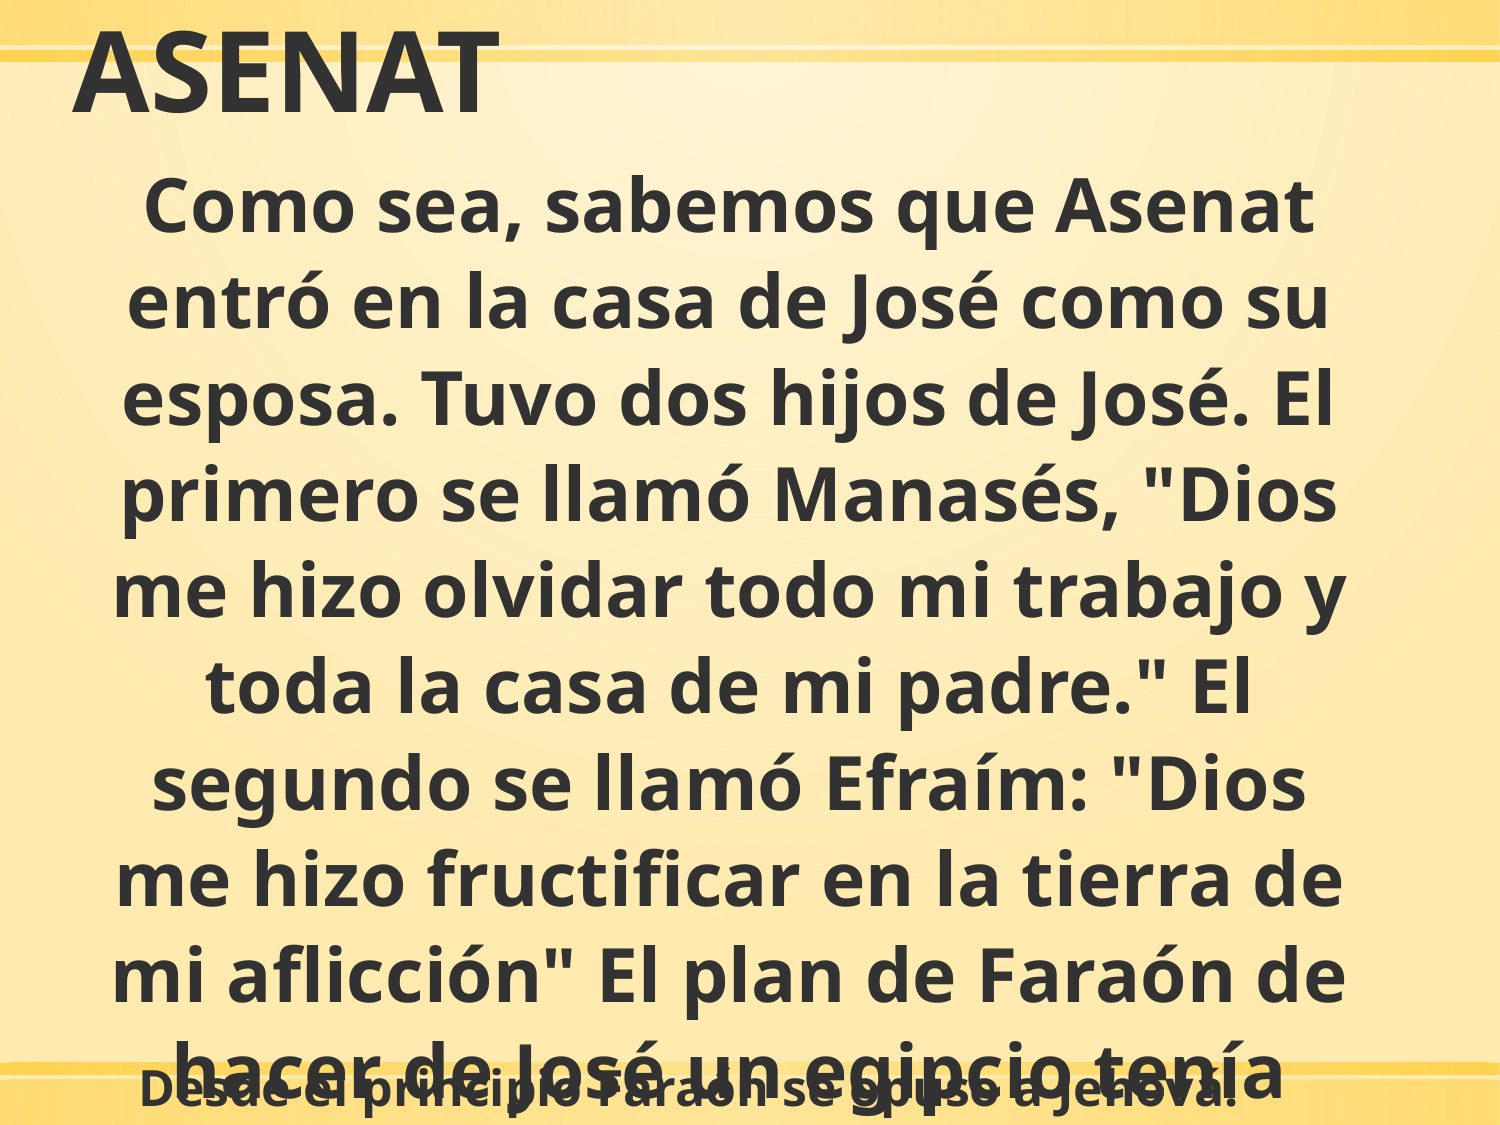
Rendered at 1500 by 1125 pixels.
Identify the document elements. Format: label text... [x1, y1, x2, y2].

text_box Como sea, sabemos que Asenat entró en la casa de José como su esposa. Tuvo dos hijos de José. El primero se llamó Manasés, "Dios me hizo olvidar todo mi trabajo y toda la casa de mi padre." El segundo se llamó Efraím: "Dios me hizo fructificar en la tierra de mi aflicción" El plan de Faraón de hacer de José un egipcio tenía éxito. Asenat estaba contribuyendo. [83, 143, 1376, 1125]
text_box Desde el principio Faraón se opuso a Jehová. [123, 1049, 1463, 1124]
text_box ASENAT [0, 0, 624, 143]
